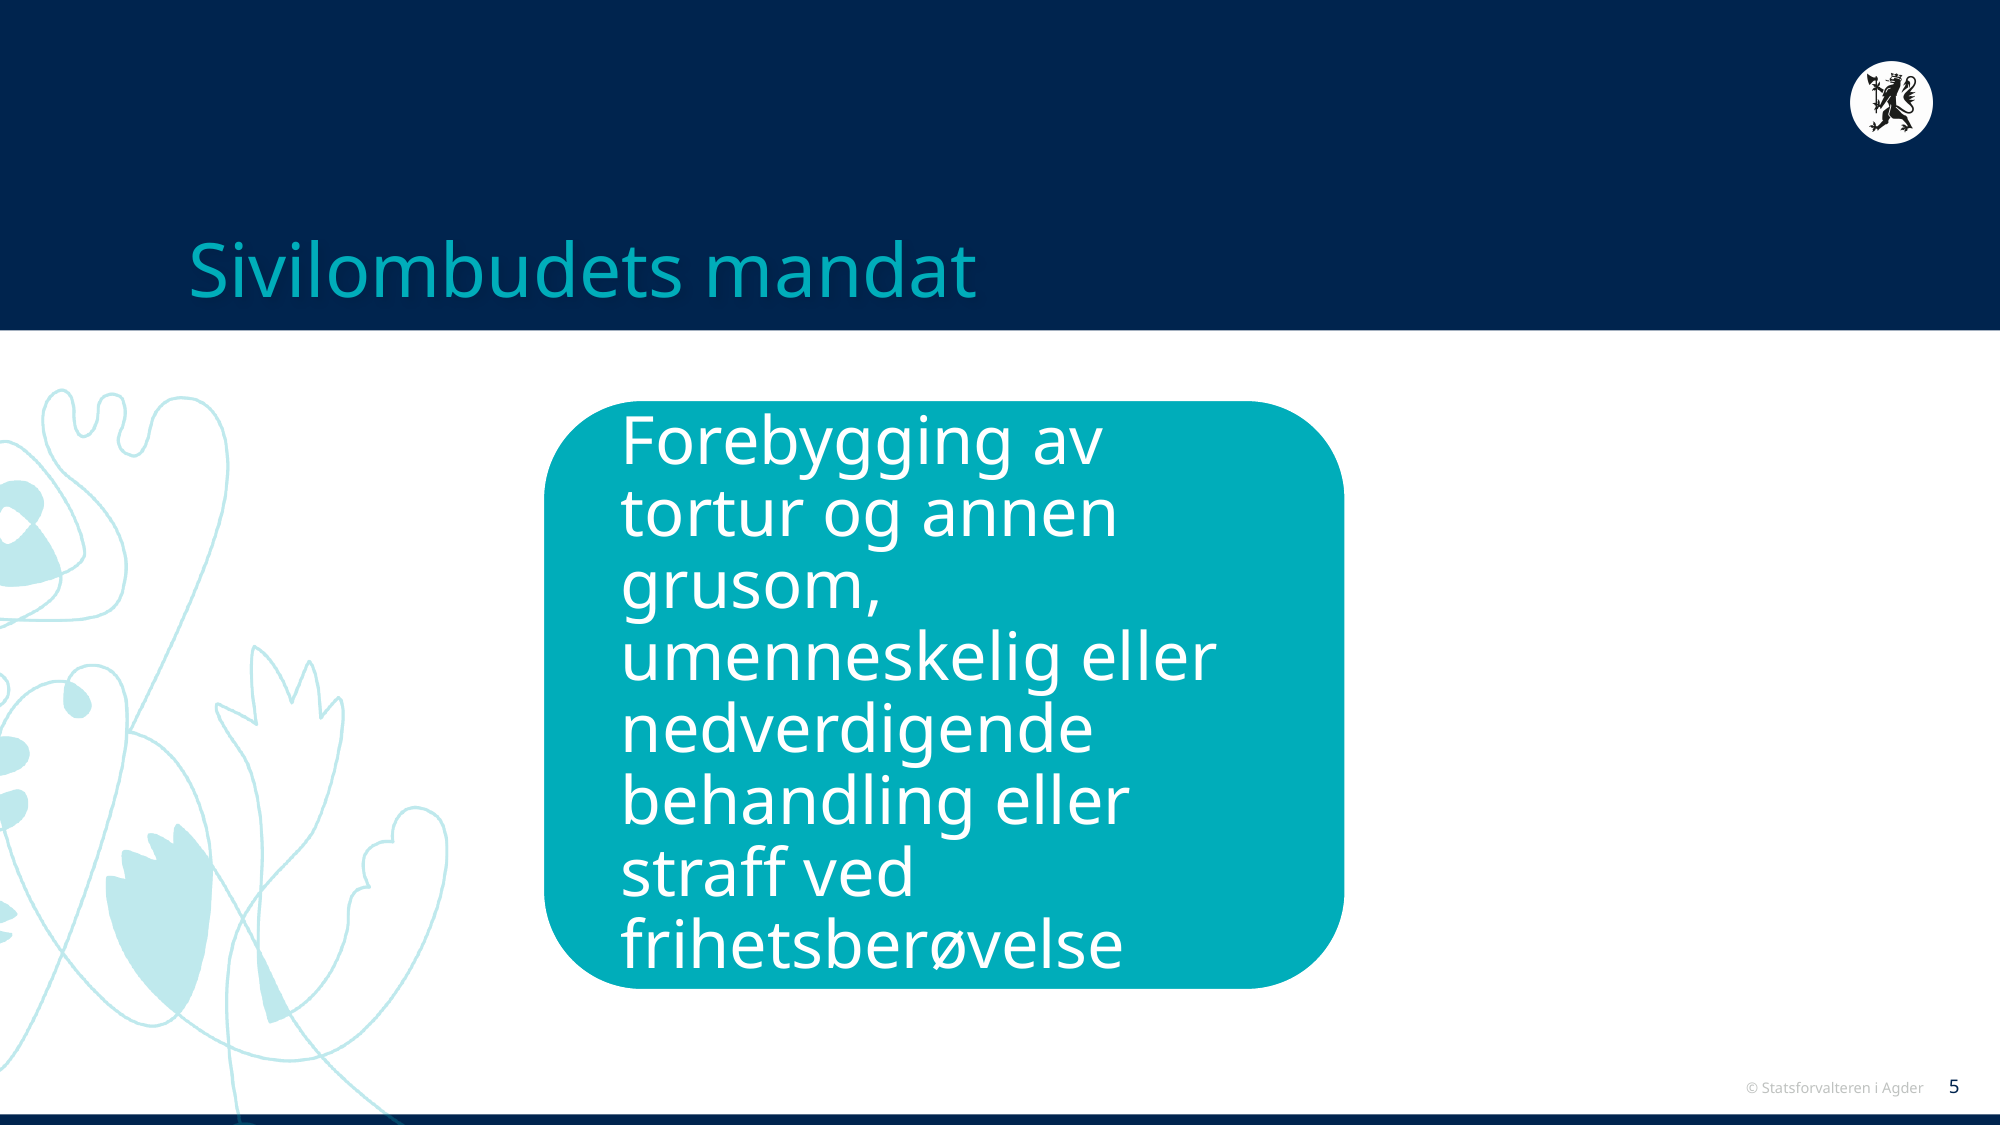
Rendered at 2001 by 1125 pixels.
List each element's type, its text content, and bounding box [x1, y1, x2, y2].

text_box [542, 354, 1346, 1036]
title Sivilombudets mandat [173, 143, 1827, 320]
picture [1850, 61, 1933, 144]
